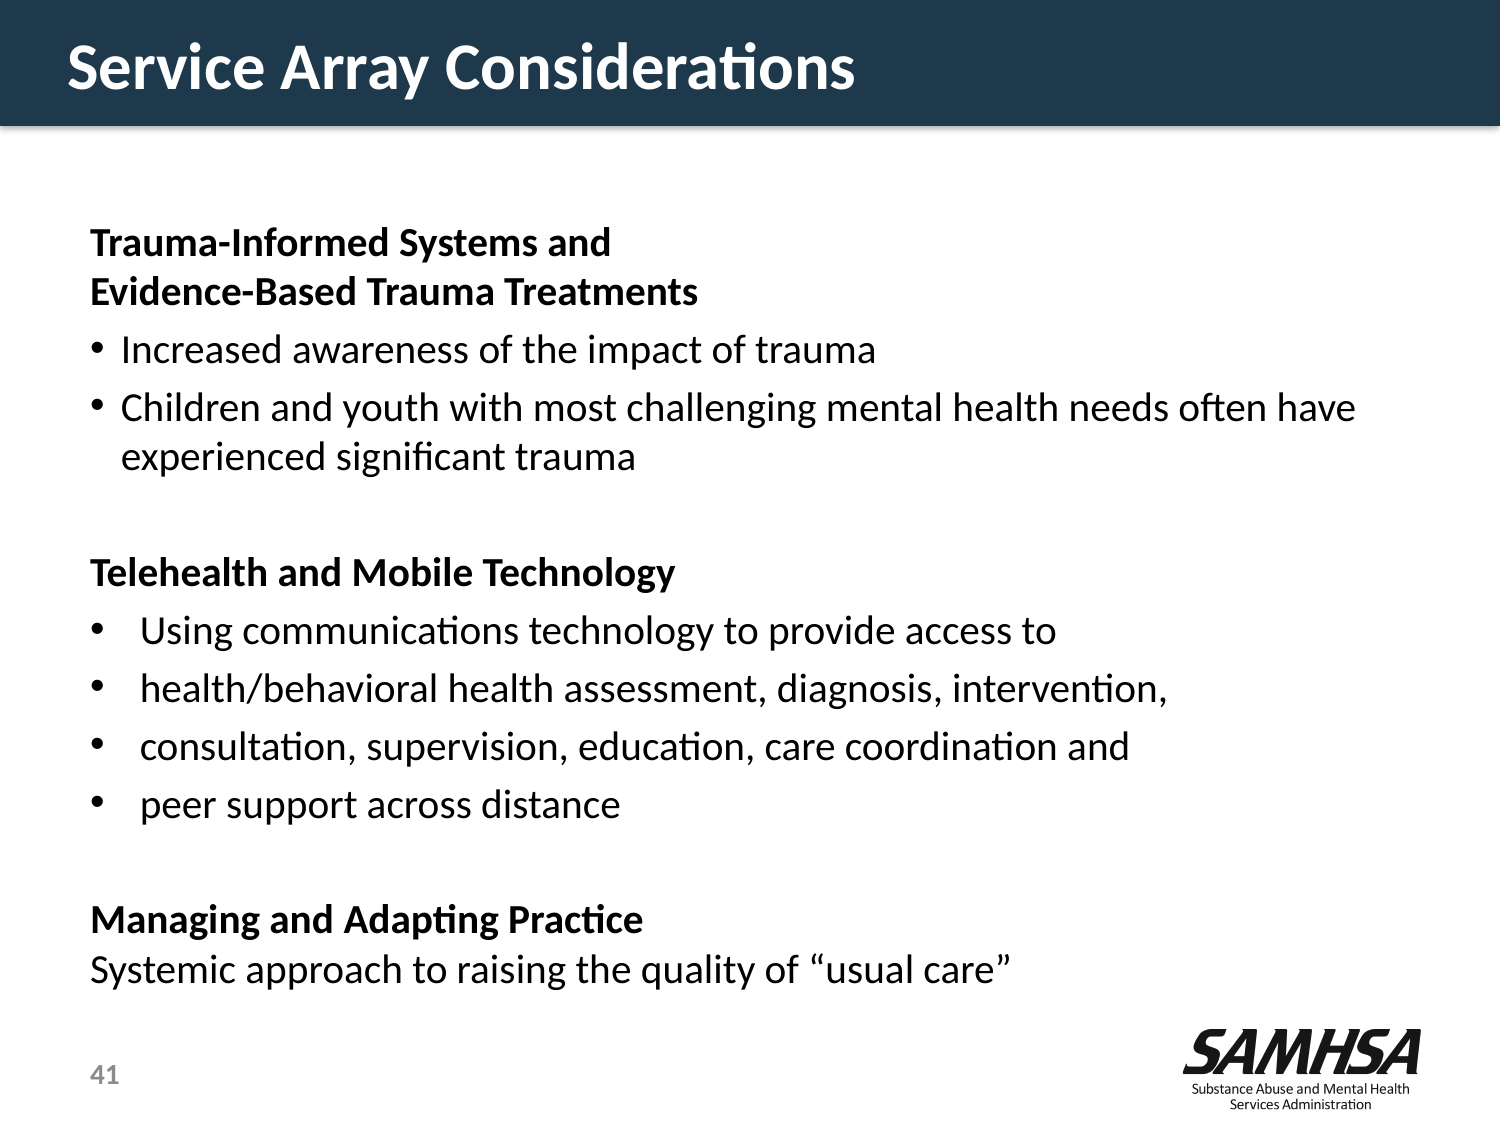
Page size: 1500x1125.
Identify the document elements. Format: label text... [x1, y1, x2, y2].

list Trauma-Informed Systems and Evidence-Based Trauma Treatments Increased awareness of the impact of trauma Children and youth with most challenging mental health needs often have experienced significant trauma Telehealth and Mobile Technology Using communications technology to provide access to health/behavioral health assessment, diagnosis, intervention, consultation, supervision, education, care coordination and peer support across distance Managing and Adapting Practice Systemic approach to raising the quality of “usual care” [75, 207, 1425, 1005]
picture [1180, 1029, 1425, 1117]
title Service Array Considerations [52, 10, 1425, 115]
slide_number 41 [75, 1042, 413, 1103]
